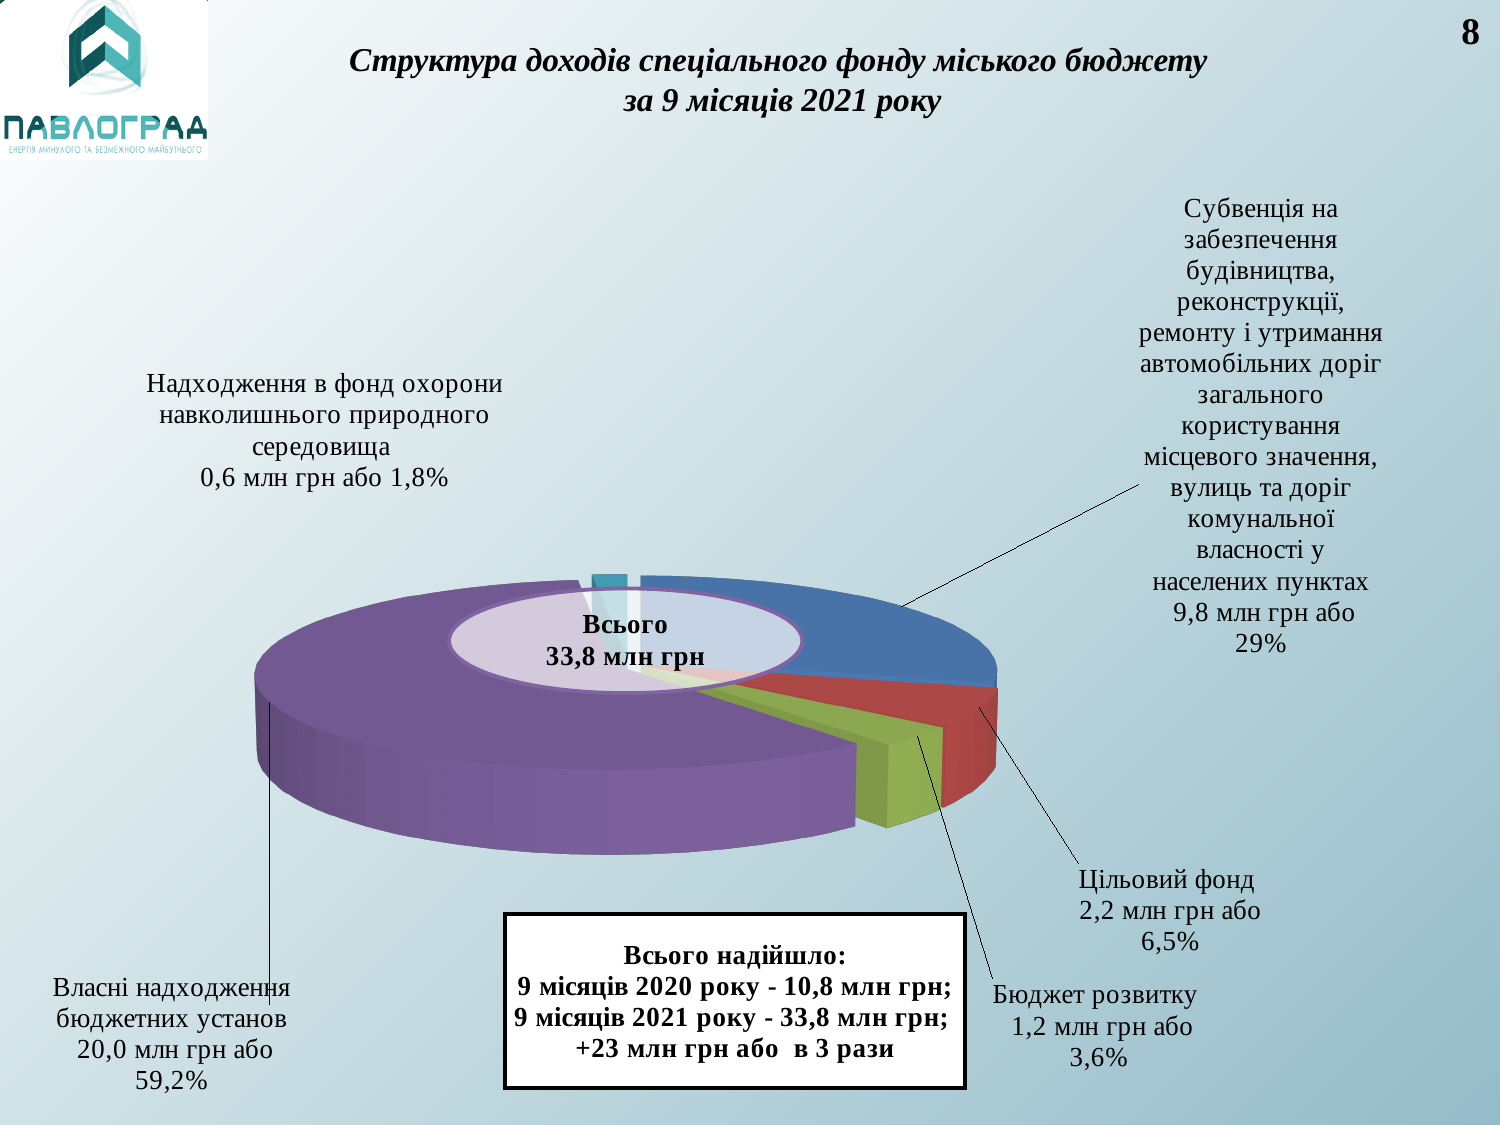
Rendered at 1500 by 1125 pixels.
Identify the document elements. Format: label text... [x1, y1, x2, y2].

picture [0, 0, 209, 160]
text_box Структура доходів спеціального фонду міського бюджету за 9 місяців 2021 року [212, 13, 1480, 143]
chart [33, 140, 1467, 1096]
text_box 8 [1446, 0, 1500, 60]
